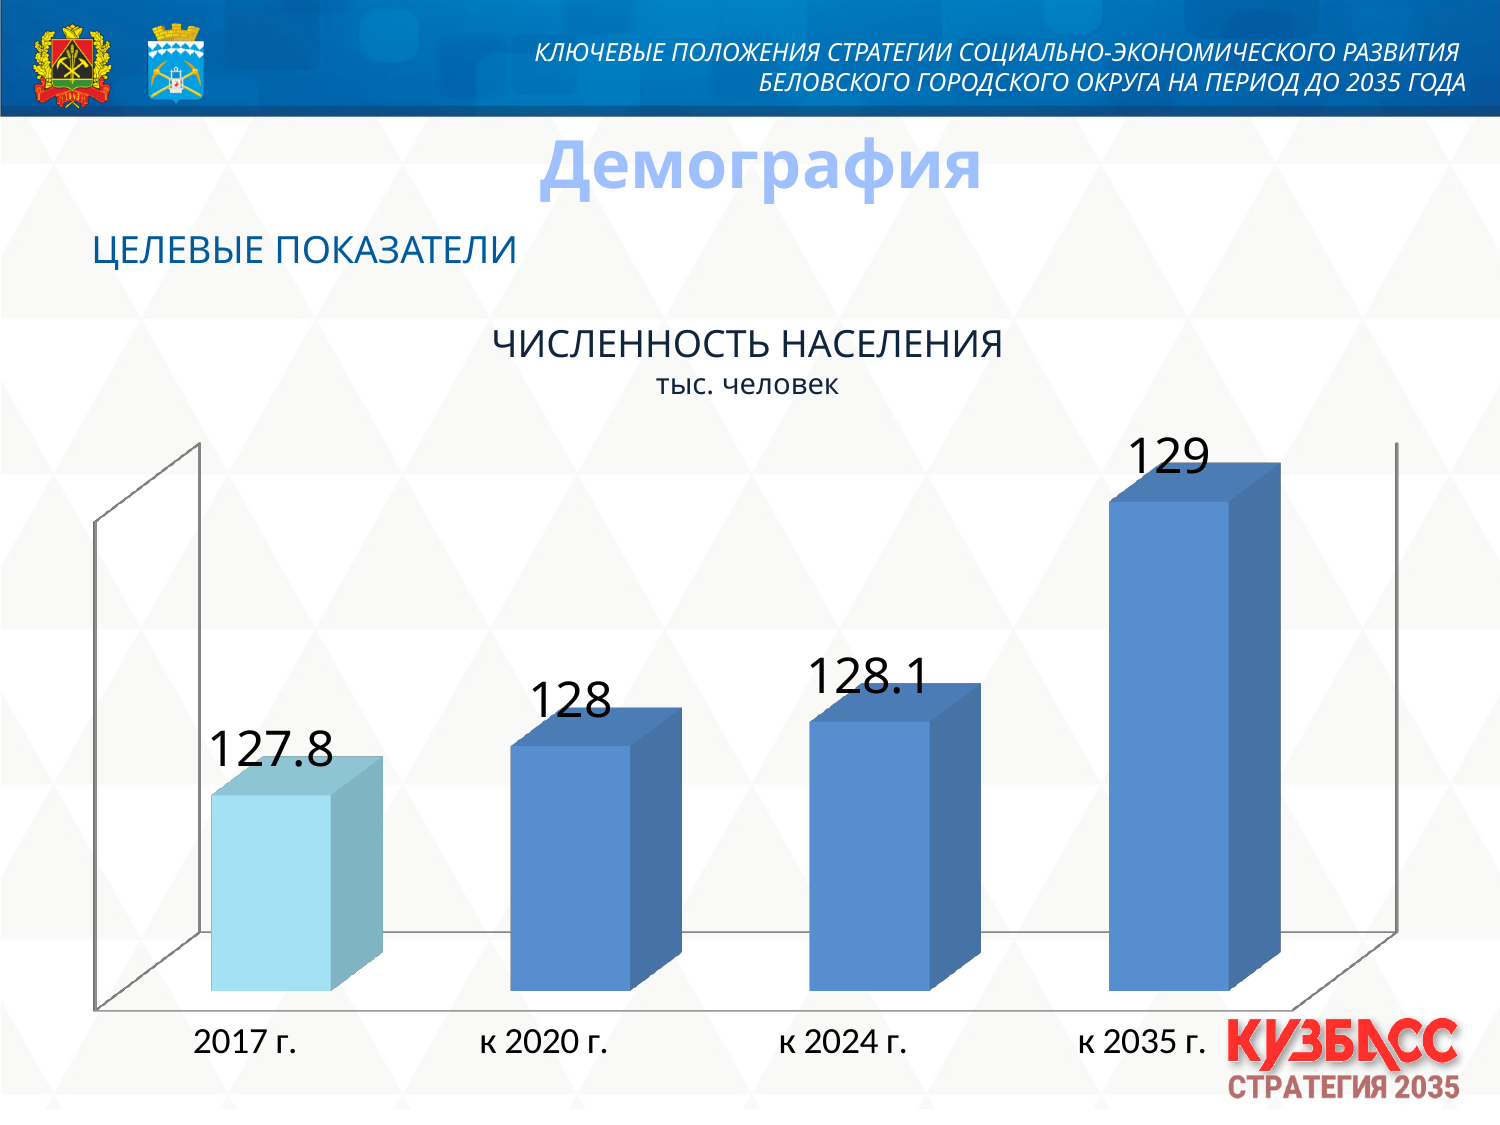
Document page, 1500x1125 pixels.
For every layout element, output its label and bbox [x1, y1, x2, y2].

text_box [1210, 995, 1477, 1125]
chart [56, 420, 1436, 1076]
picture [0, 0, 1500, 1109]
